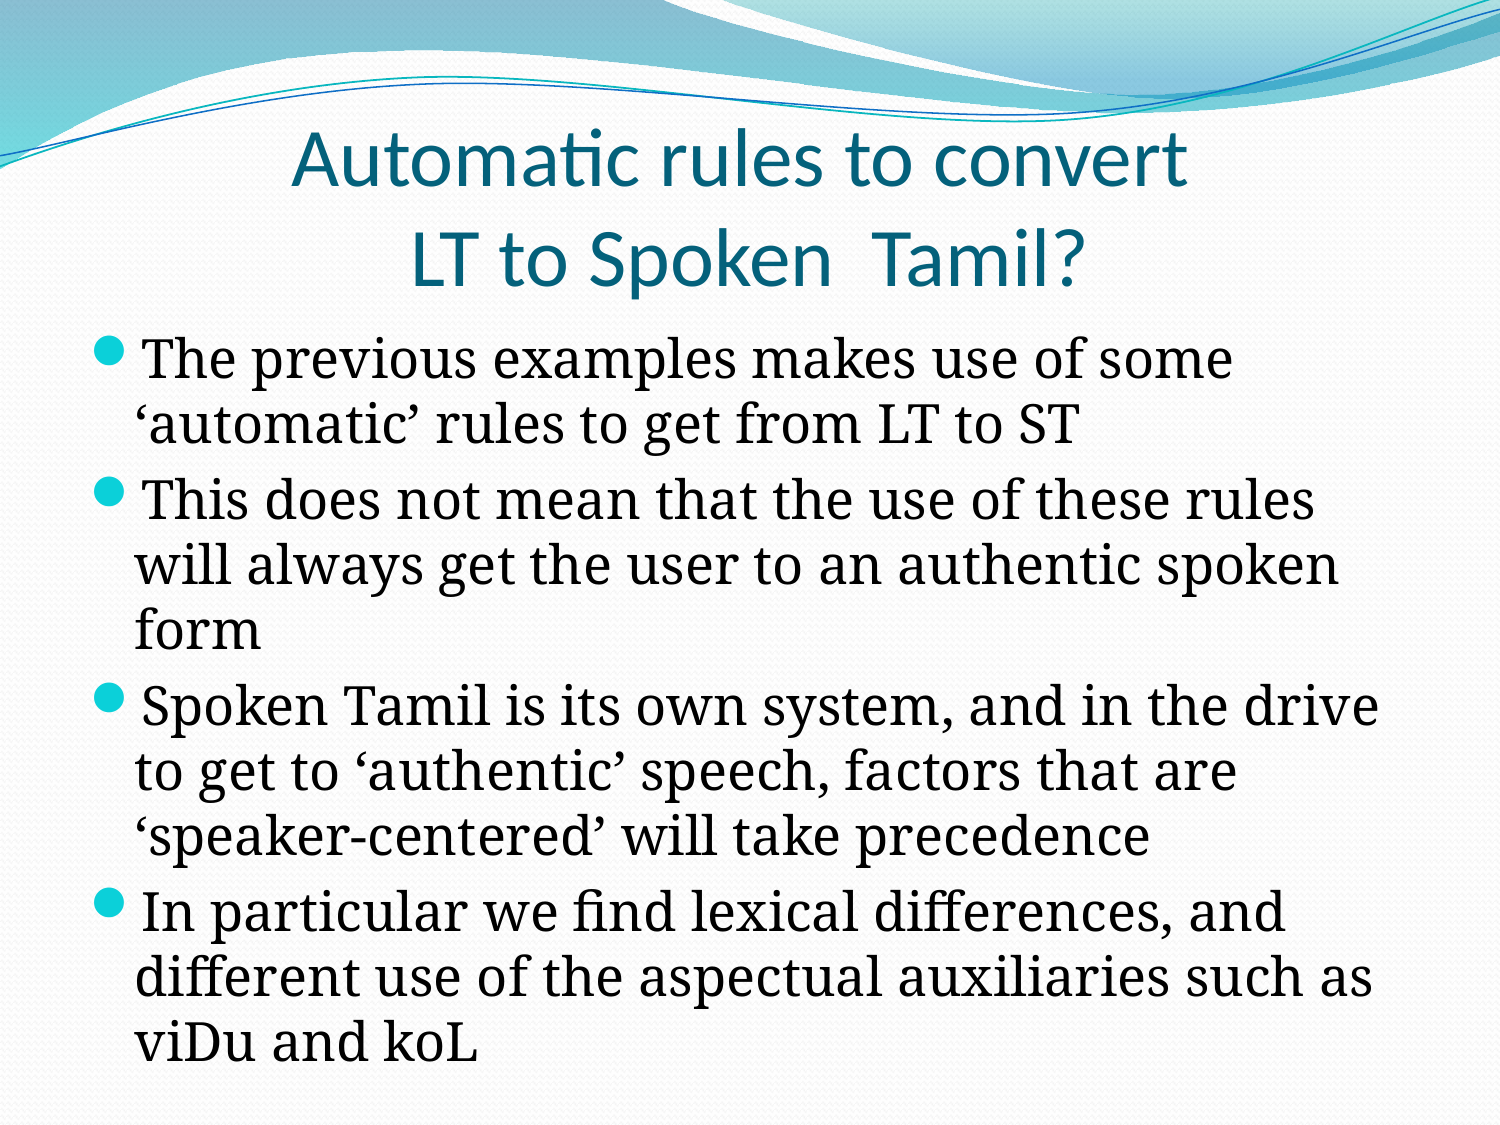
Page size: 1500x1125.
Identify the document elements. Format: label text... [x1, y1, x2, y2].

list The previous examples makes use of some ‘automatic’ rules to get from LT to ST This does not mean that the use of these rules will always get the user to an authentic spoken form Spoken Tamil is its own system, and in the drive to get to ‘authentic’ speech, factors that are ‘speaker-centered’ will take precedence In particular we find lexical differences, and different use of the aspectual auxiliaries such as viDu and koL [75, 317, 1425, 1038]
title Automatic rules to convert LT to Spoken Tamil? [75, 115, 1425, 303]
